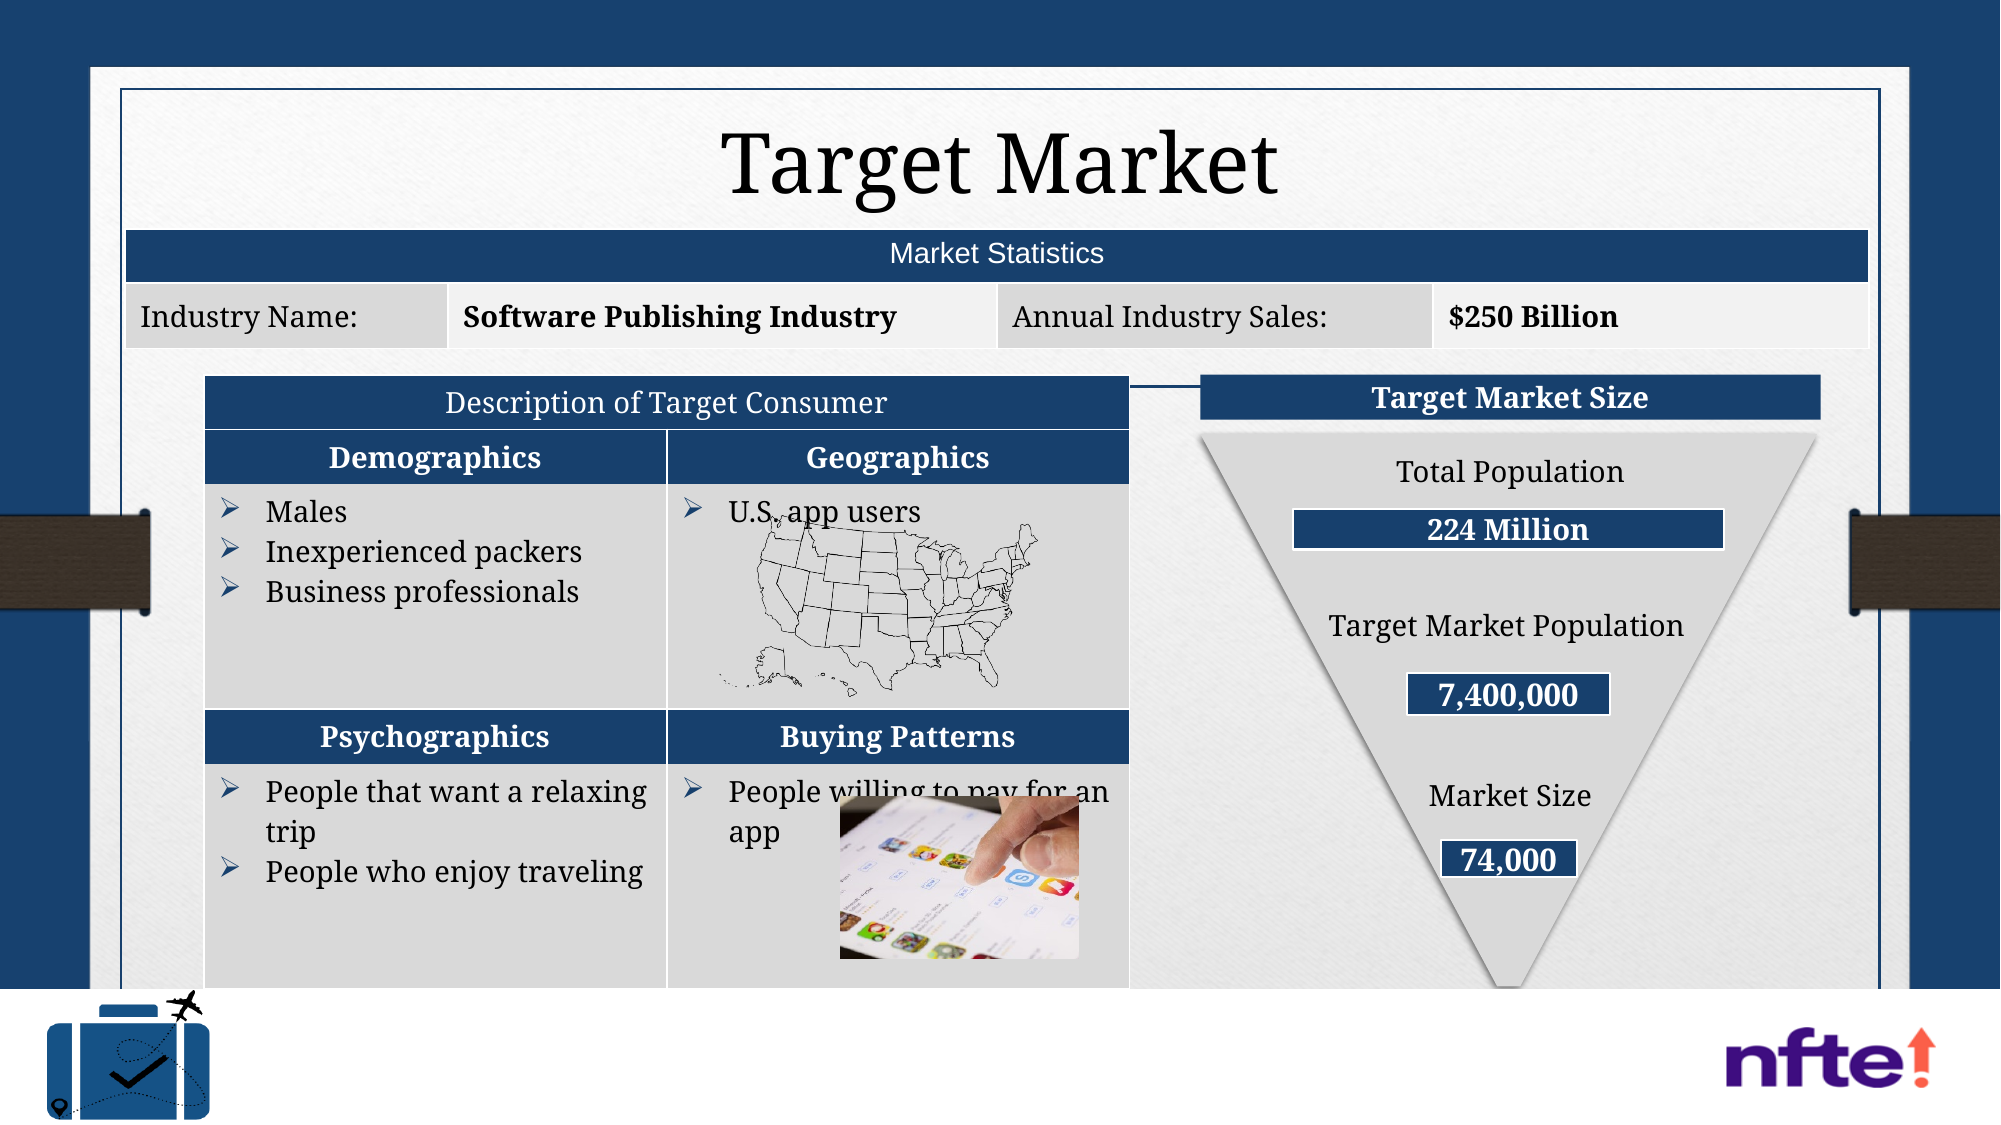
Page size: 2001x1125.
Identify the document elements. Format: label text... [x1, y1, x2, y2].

table_cell People that want a relaxing trip People who enjoy traveling [205, 764, 666, 988]
table_cell Demographics [205, 430, 666, 484]
table_header Description of Target Consumer [205, 376, 1129, 429]
table_cell $250 Billion [1434, 284, 1868, 348]
table_cell Industry Name: [126, 284, 447, 348]
table_cell Annual Industry Sales: [998, 284, 1432, 348]
title Target Market [0, 67, 2000, 255]
table_cell Software Publishing Industry [449, 284, 996, 348]
picture [0, 0, 2000, 67]
table_cell U.S. app users [668, 484, 1129, 708]
picture [0, 255, 2001, 1125]
table_cell Geographics [668, 430, 1129, 484]
table_cell People willing to pay for an app [668, 764, 1129, 988]
table_cell Males Inexperienced packers Business professionals [205, 484, 666, 708]
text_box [1199, 374, 1821, 987]
table_cell Psychographics [205, 710, 666, 764]
table_header Market Statistics [126, 230, 1868, 282]
table_cell Buying Patterns [668, 710, 1129, 764]
